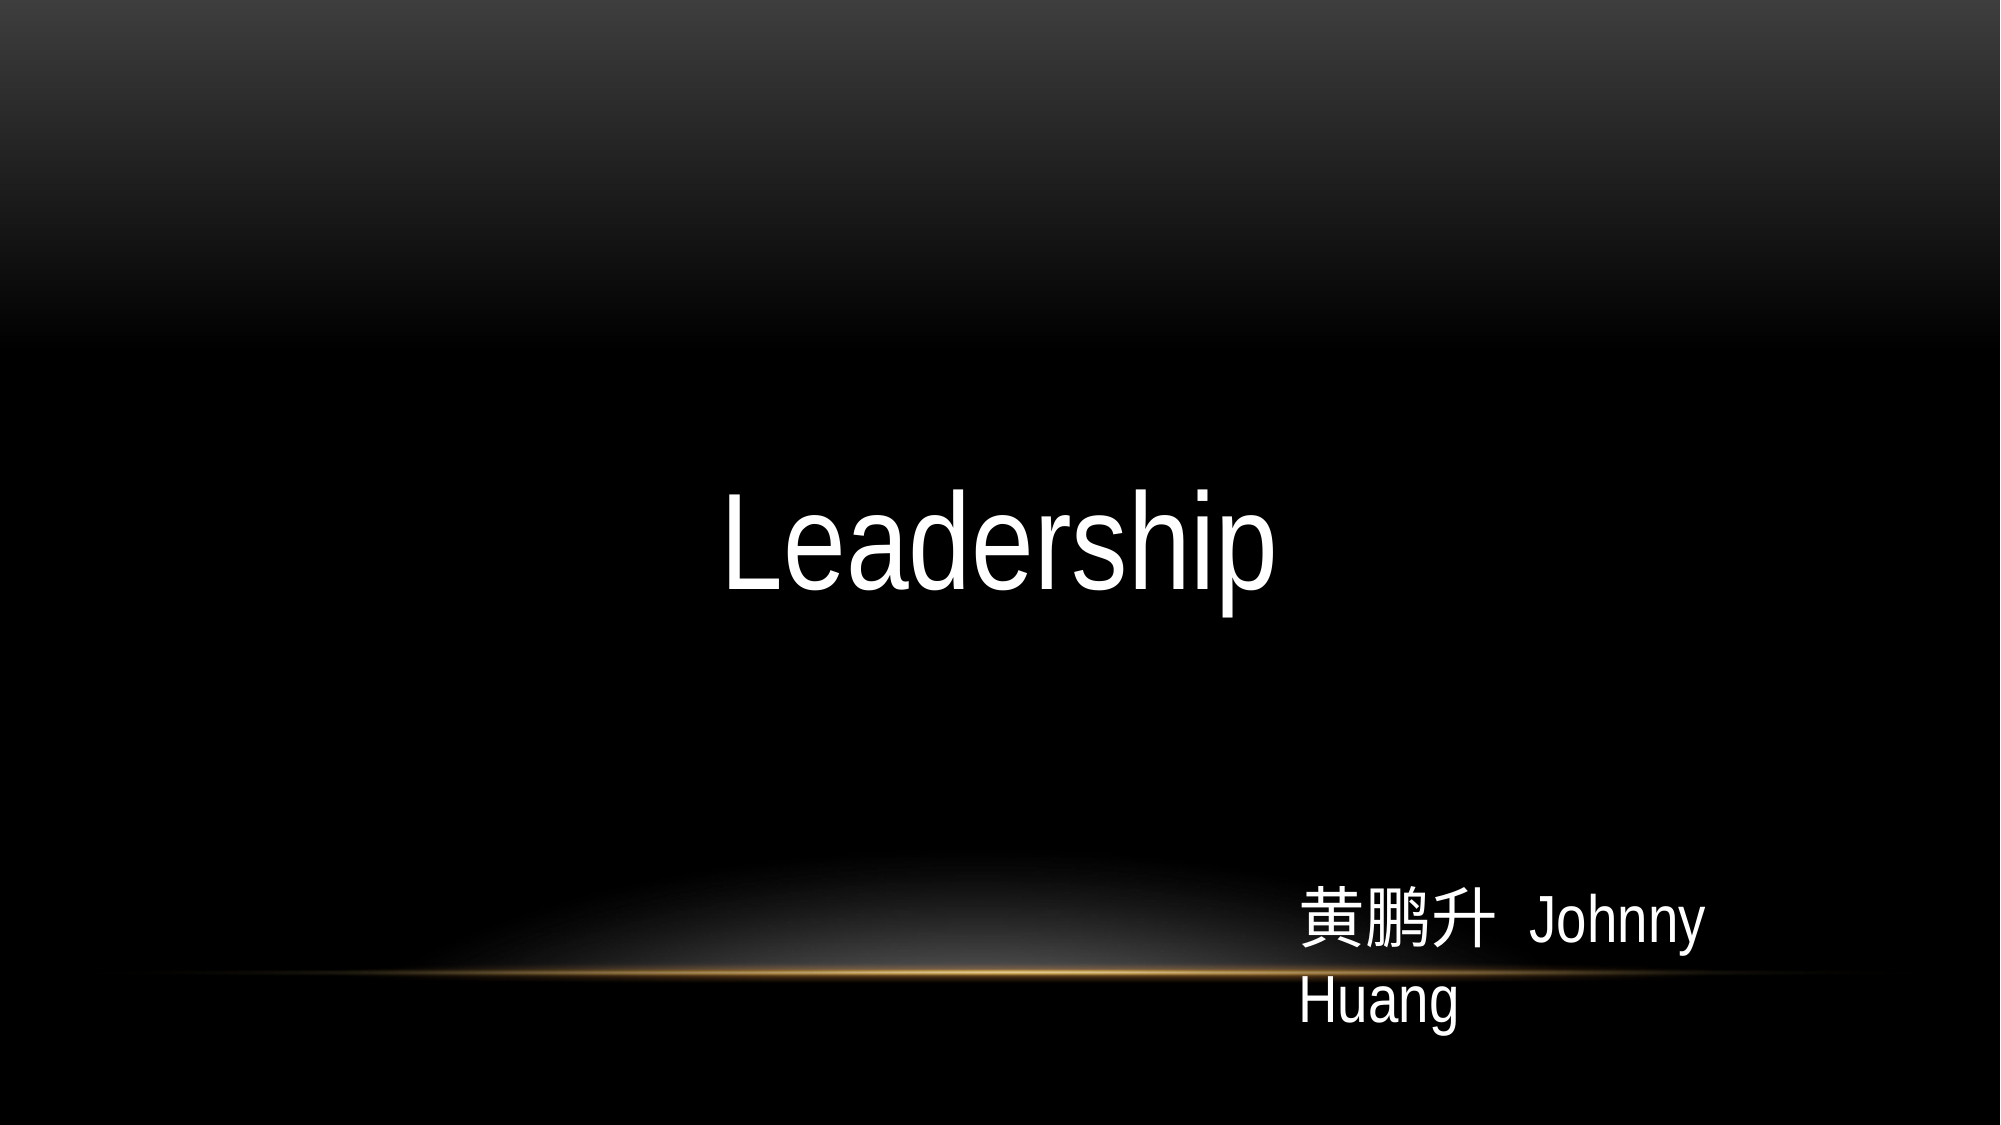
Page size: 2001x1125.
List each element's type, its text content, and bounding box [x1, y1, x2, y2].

picture [0, 625, 2000, 1125]
picture [0, 0, 2000, 444]
text_box 黄鹏升 Johnny Huang [1283, 868, 1898, 1043]
text_box Leadership [0, 444, 2000, 625]
